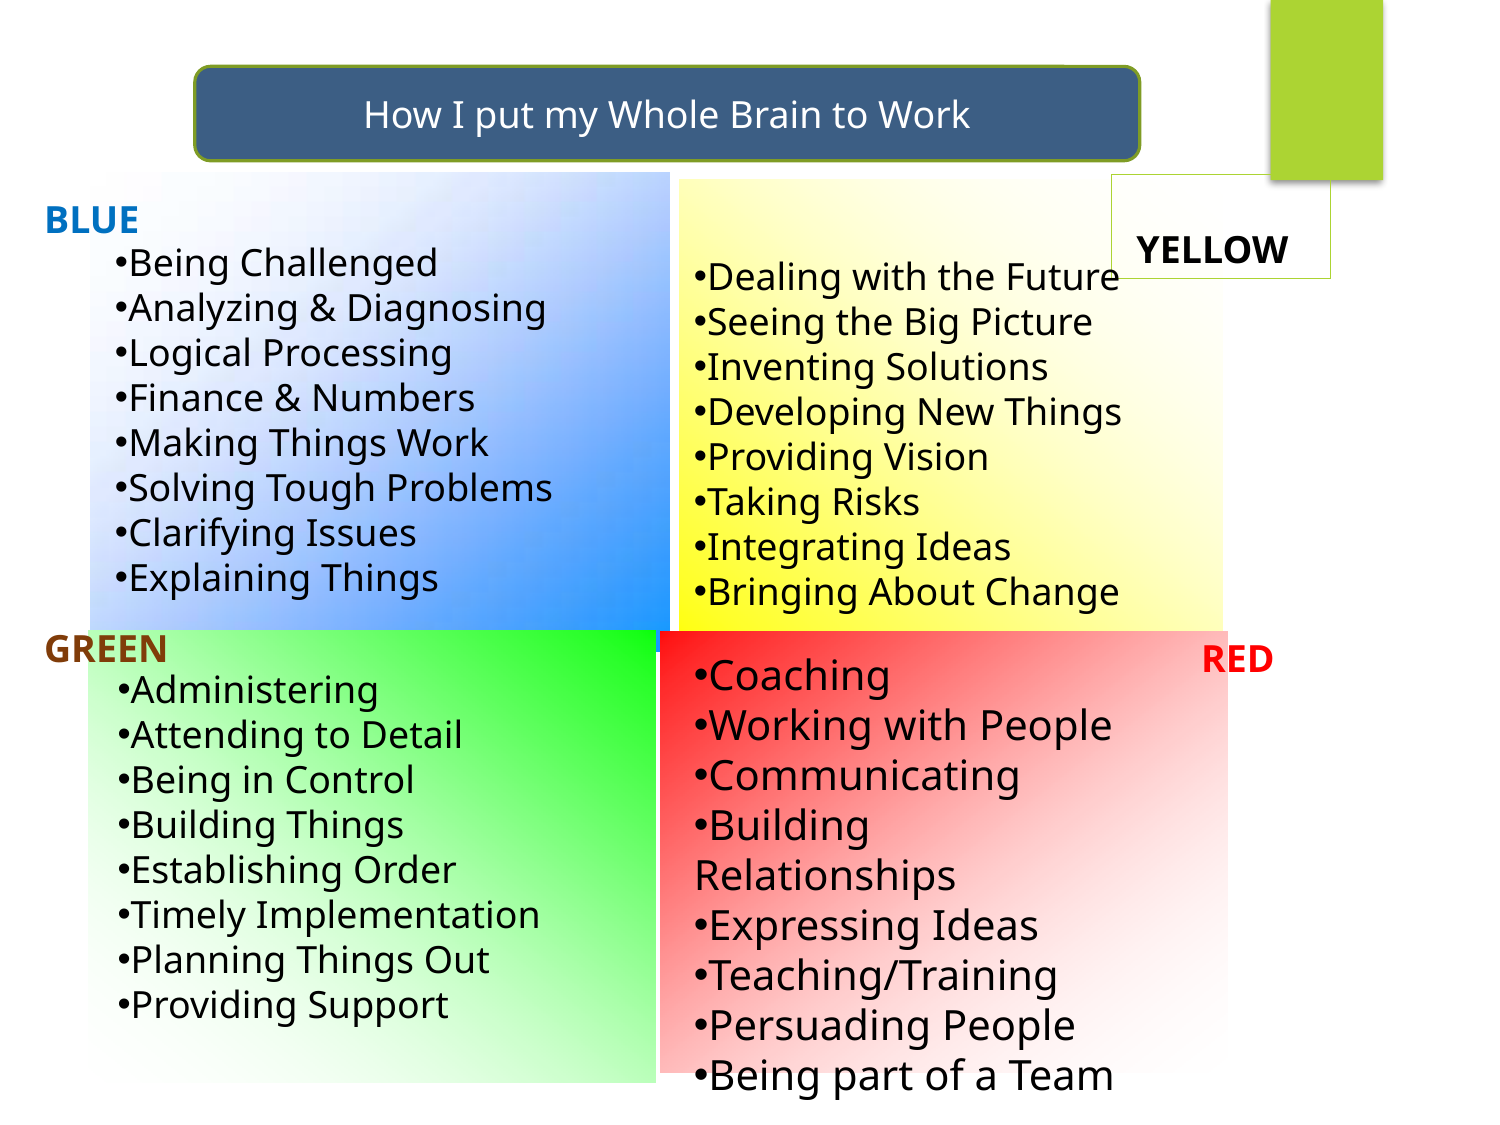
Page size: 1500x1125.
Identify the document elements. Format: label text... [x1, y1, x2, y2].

text_box Coaching Working with People Communicating Building Relationships Expressing Ideas Teaching/Training Persuading People Being part of a Team [679, 1083, 1152, 1107]
picture [88, 171, 1228, 1083]
text_box How I put my Whole Brain to Work [193, 64, 1142, 163]
text_box BLUE [29, 189, 84, 249]
text_box YELLOW [1111, 174, 1331, 279]
text_box GREEN [29, 617, 84, 678]
text_box RED [1227, 627, 1317, 688]
